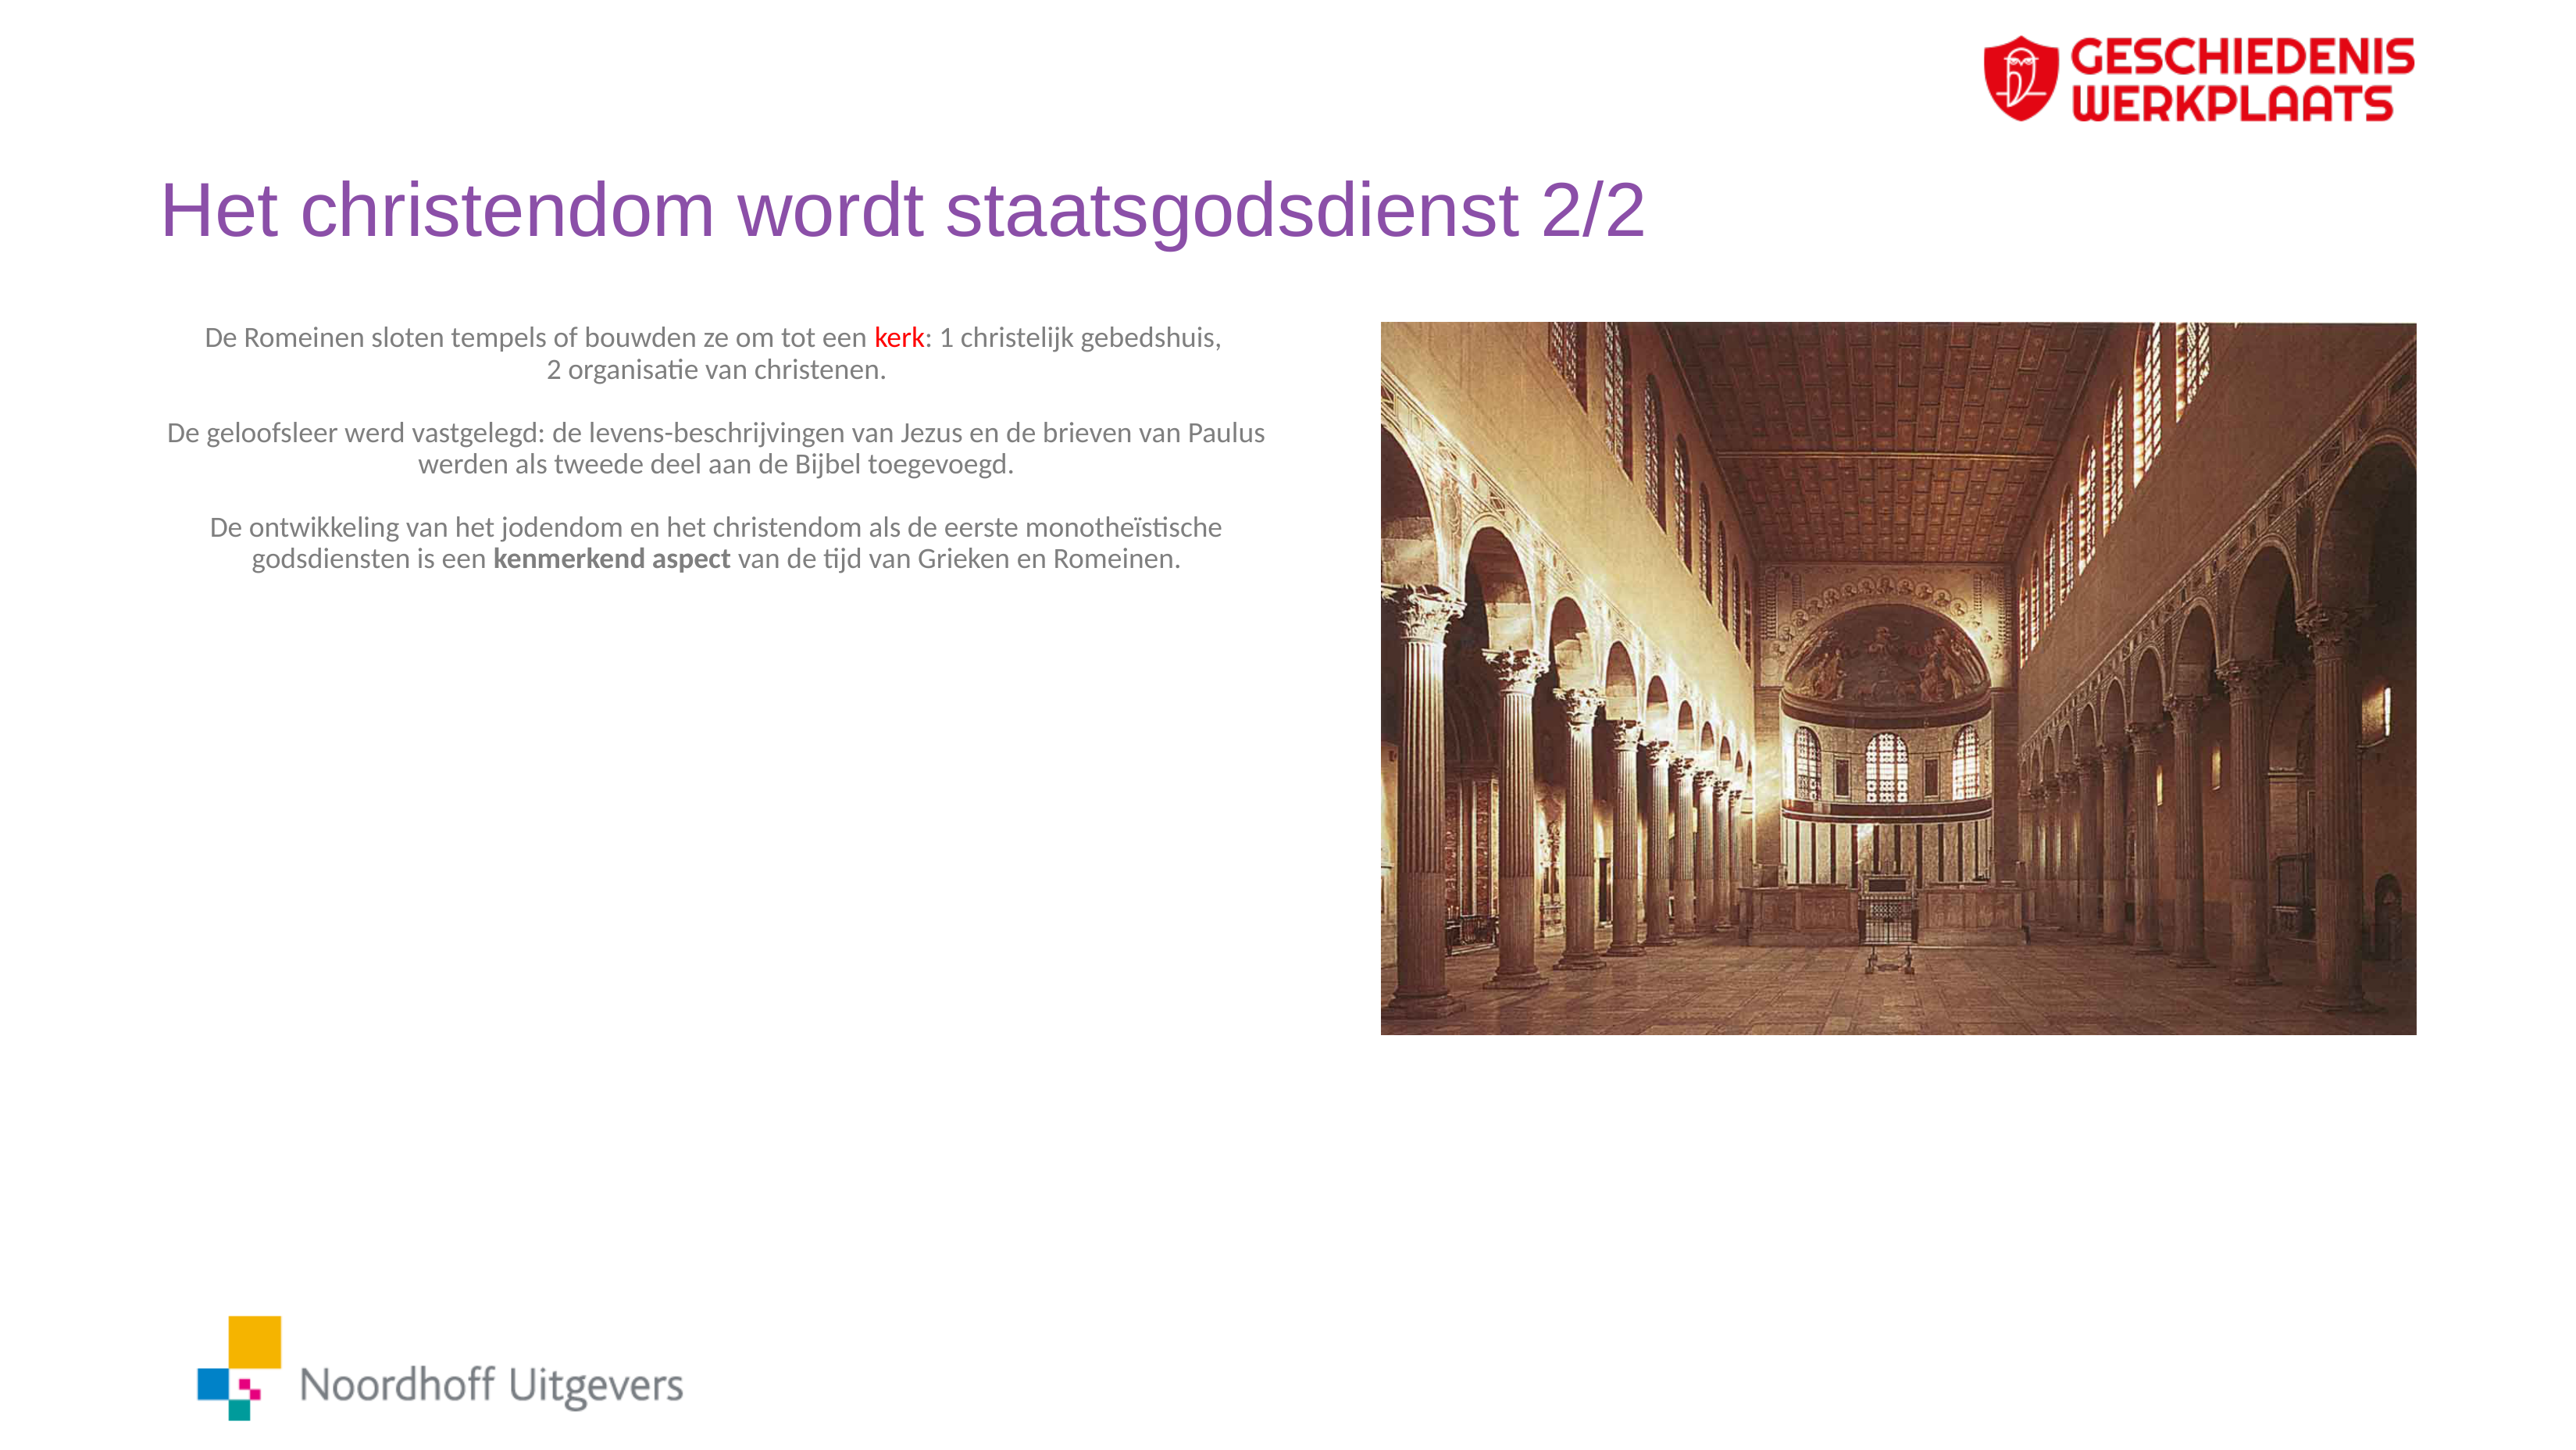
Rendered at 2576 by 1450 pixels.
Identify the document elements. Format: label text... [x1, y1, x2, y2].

picture [159, 1288, 802, 1449]
list De Romeinen sloten tempels of bouwden ze om tot een kerk: 1 christelijk gebedshuis, 2 organisatie van christenen. De geloofsleer werd vastgelegd: de levens-beschrijvingen van Jezus en de brieven van Paulus werden als tweede deel aan de Bijbel toegevoegd. De ontwikkeling van het jodendom en het christendom als de eerste monotheïstische godsdiensten is een kenmerkend aspect van de tijd van Grieken en Romeinen. [159, 322, 1288, 1288]
picture [1381, 322, 2417, 1035]
title Het christendom wordt staatsgodsdienst 2/2 [159, 159, 2416, 266]
picture [1610, 0, 2576, 161]
